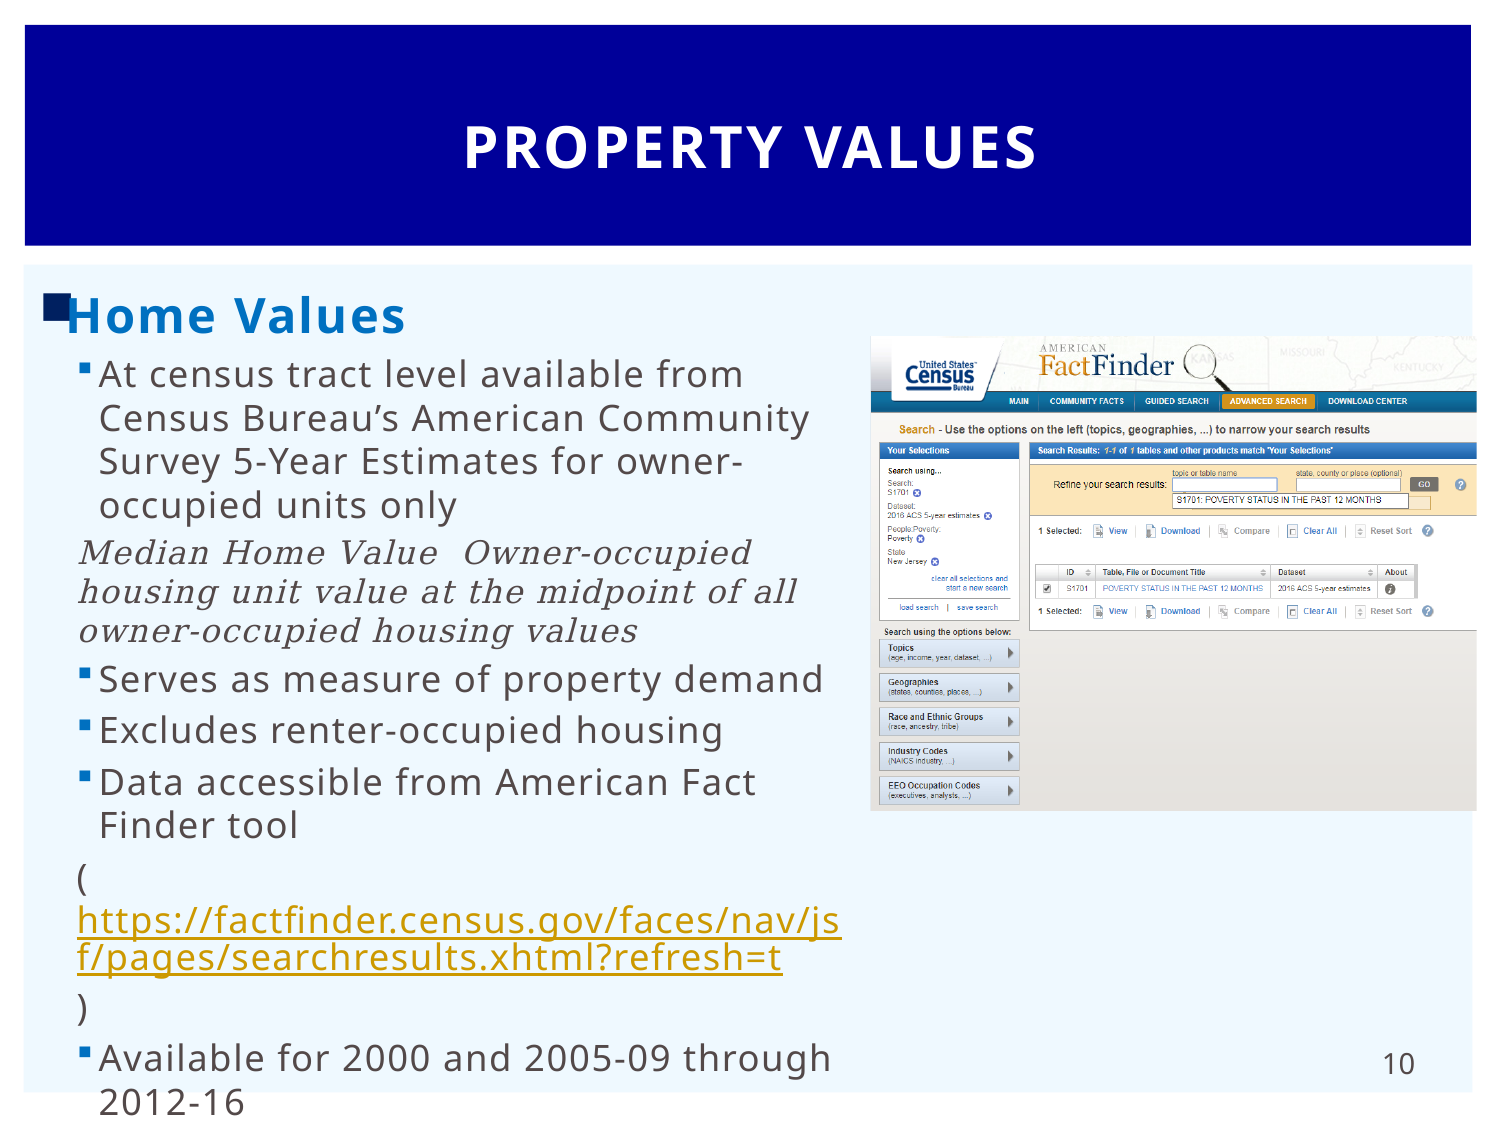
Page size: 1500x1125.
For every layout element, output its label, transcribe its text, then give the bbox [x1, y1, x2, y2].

title Property Values [62, 58, 1438, 232]
picture [870, 336, 1477, 812]
slide_number 10 [1349, 1041, 1448, 1089]
